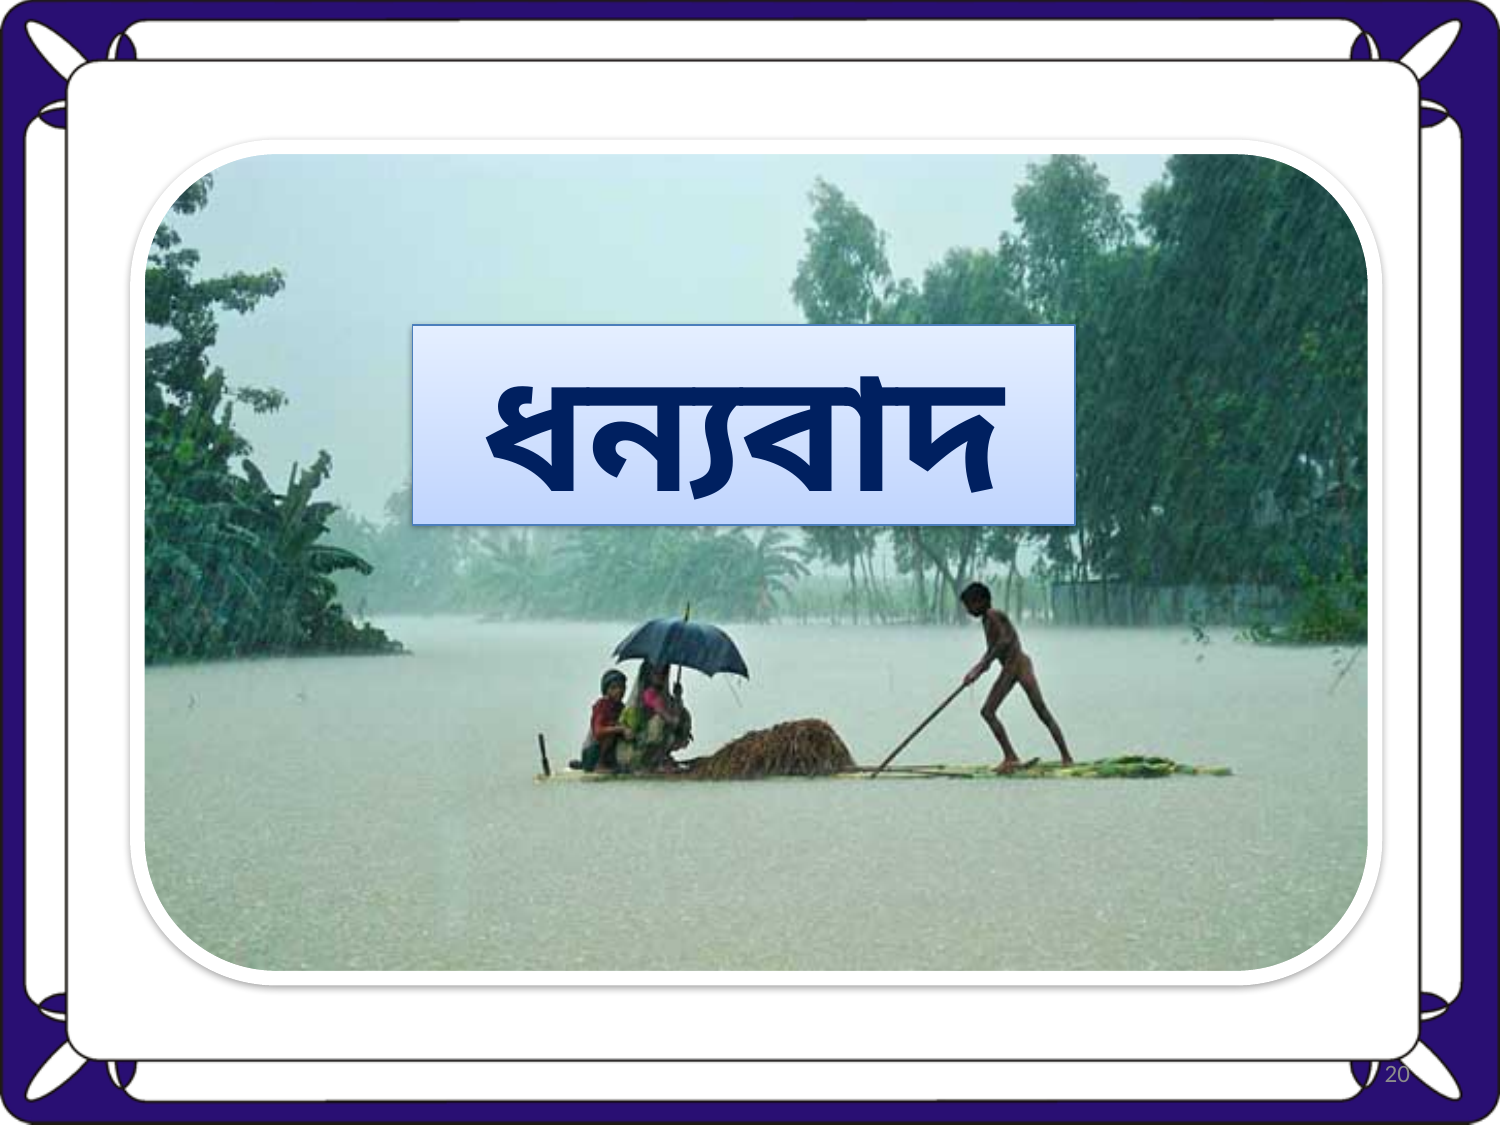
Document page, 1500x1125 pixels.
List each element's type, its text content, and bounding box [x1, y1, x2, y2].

slide_number 20 [1074, 1042, 1425, 1103]
picture [0, 0, 1500, 1125]
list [137, 146, 1376, 979]
